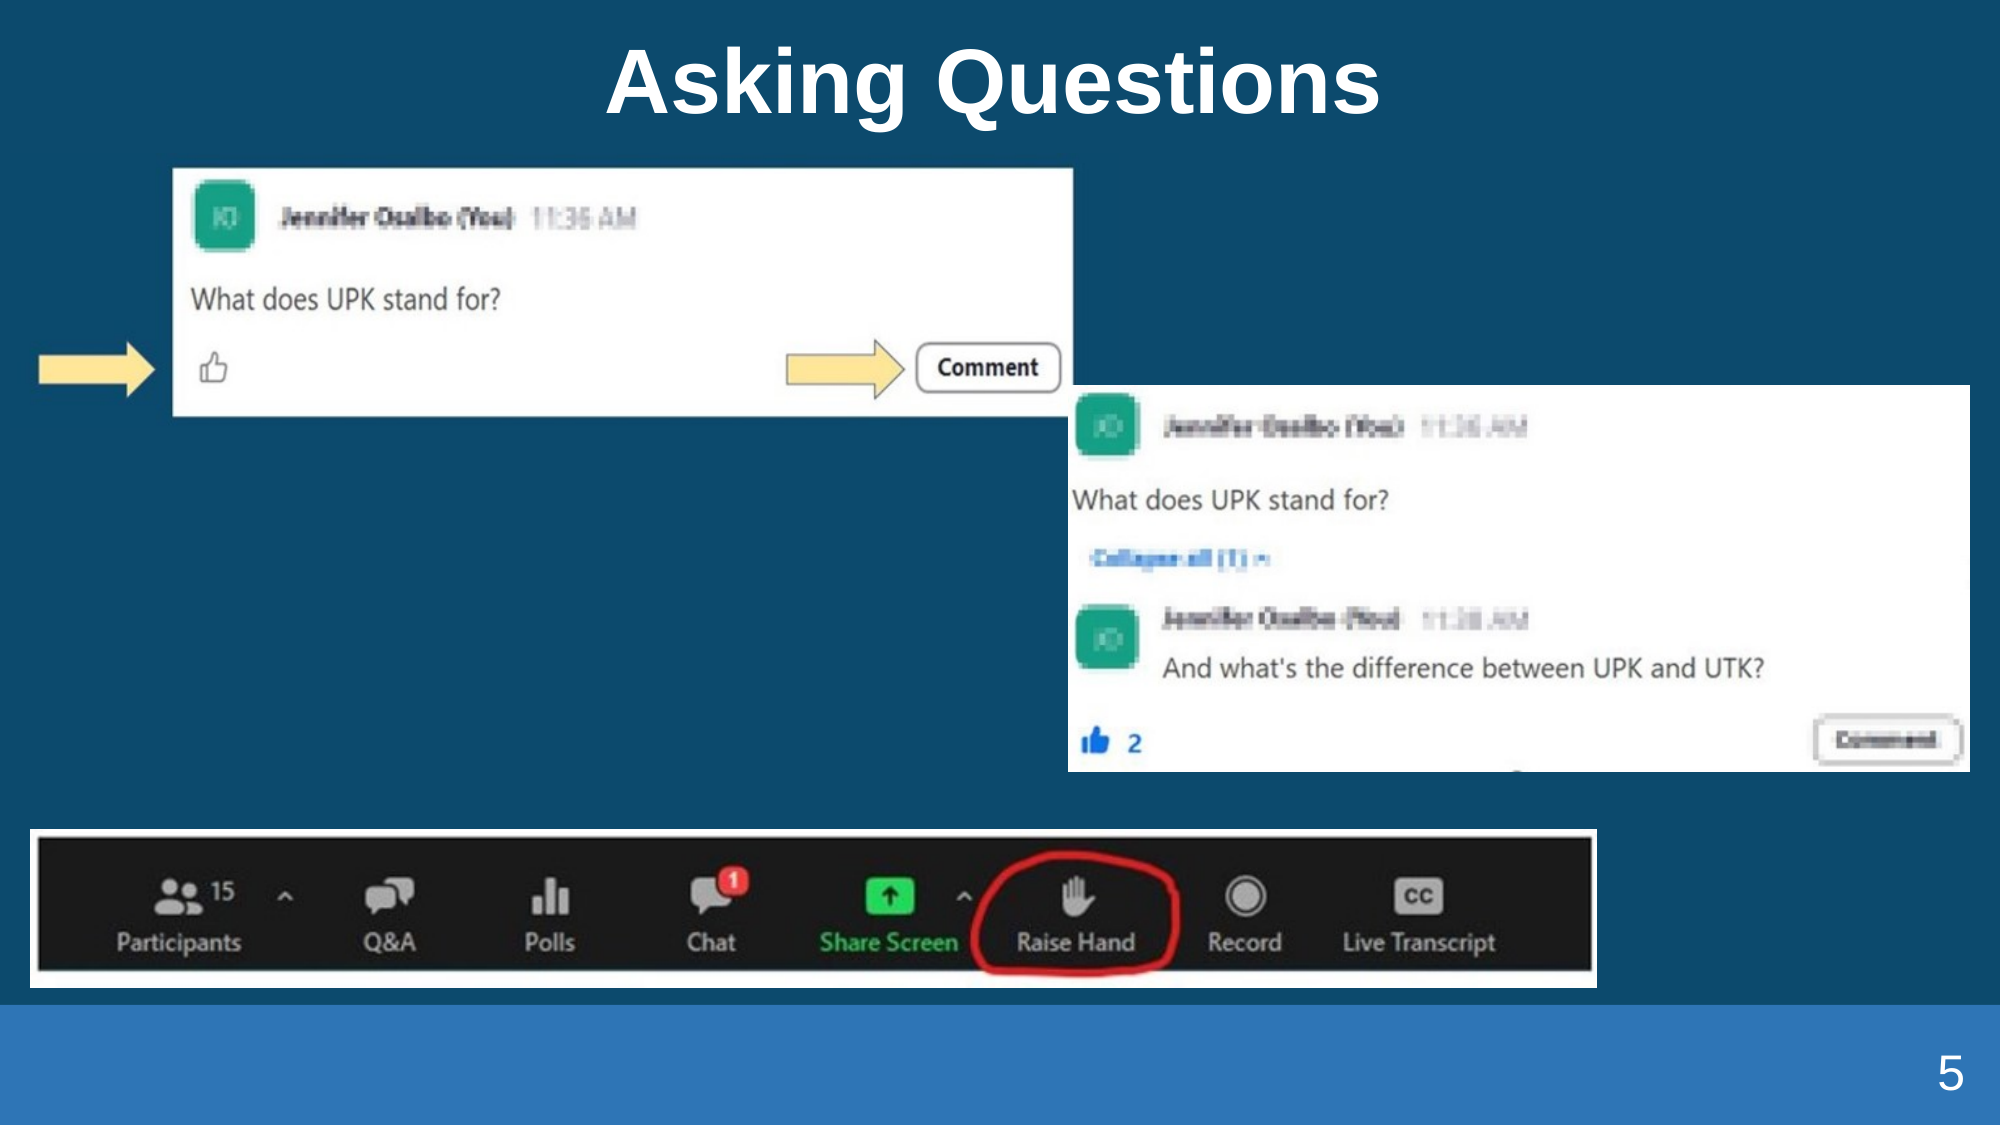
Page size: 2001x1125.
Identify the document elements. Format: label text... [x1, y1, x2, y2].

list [1068, 385, 1970, 772]
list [30, 829, 1597, 988]
title Asking Questions [18, 0, 1969, 193]
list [10, 153, 1119, 428]
slide_number 5 [1802, 975, 1966, 1101]
